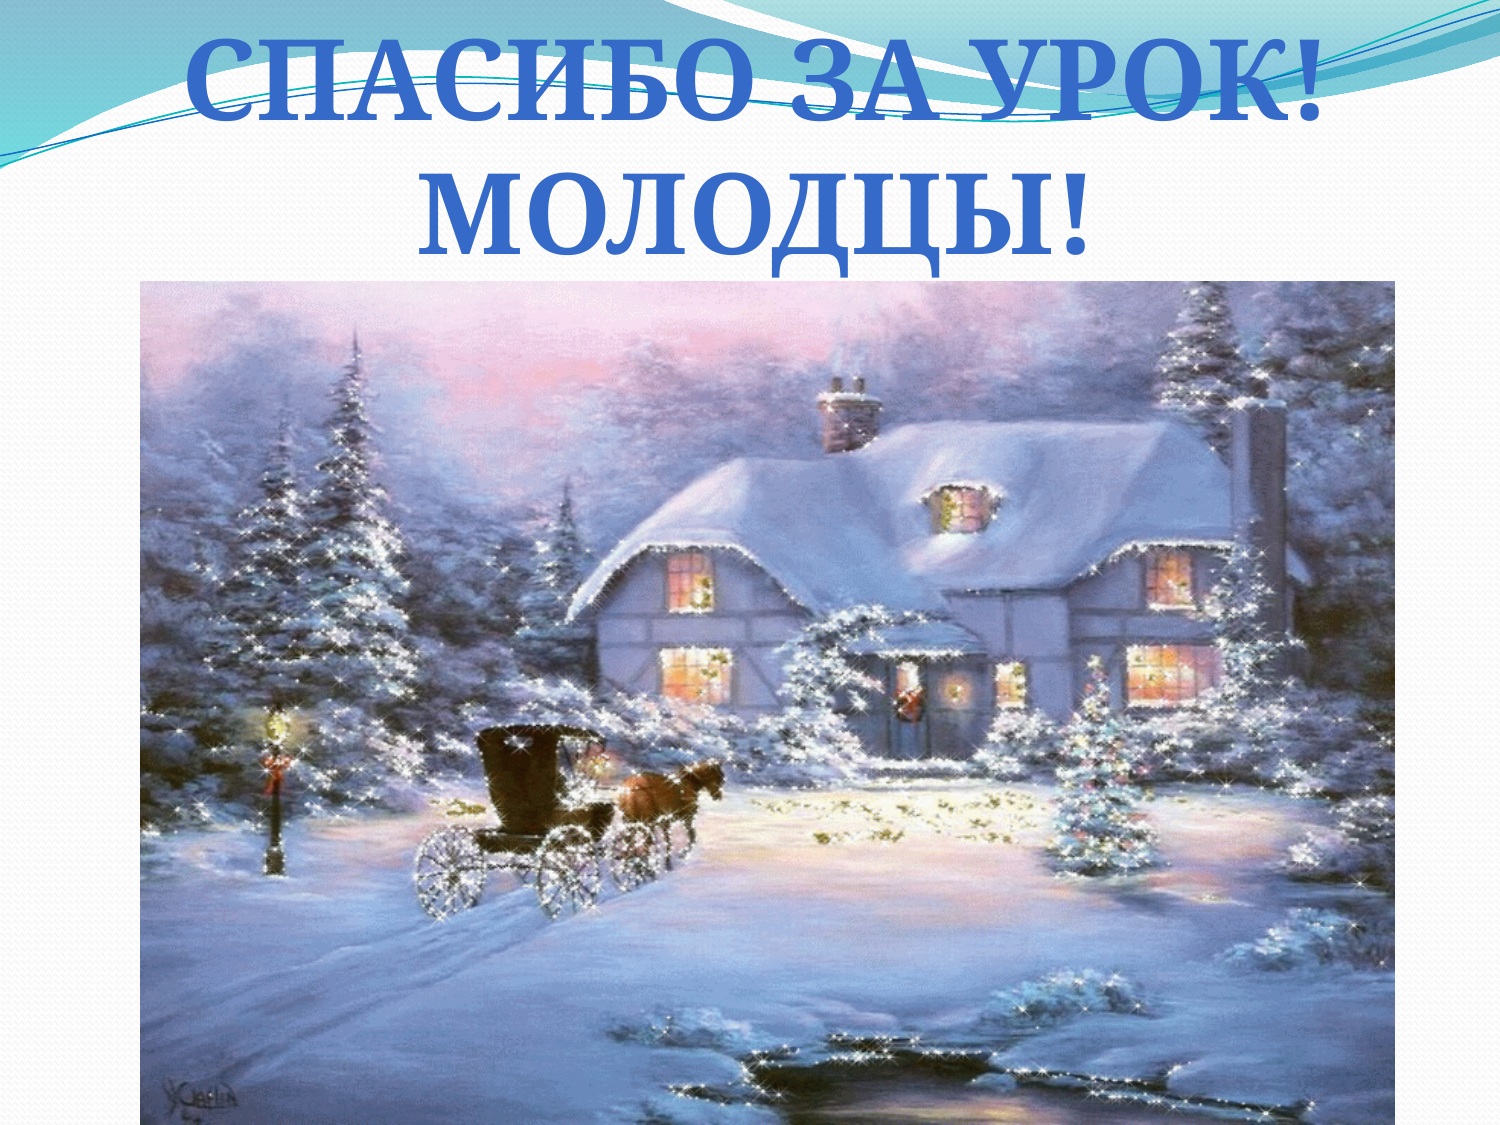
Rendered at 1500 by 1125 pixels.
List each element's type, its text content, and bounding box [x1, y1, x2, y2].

picture [140, 280, 1395, 1125]
text_box Спасибо за урок! Молодцы! [166, 0, 1348, 280]
